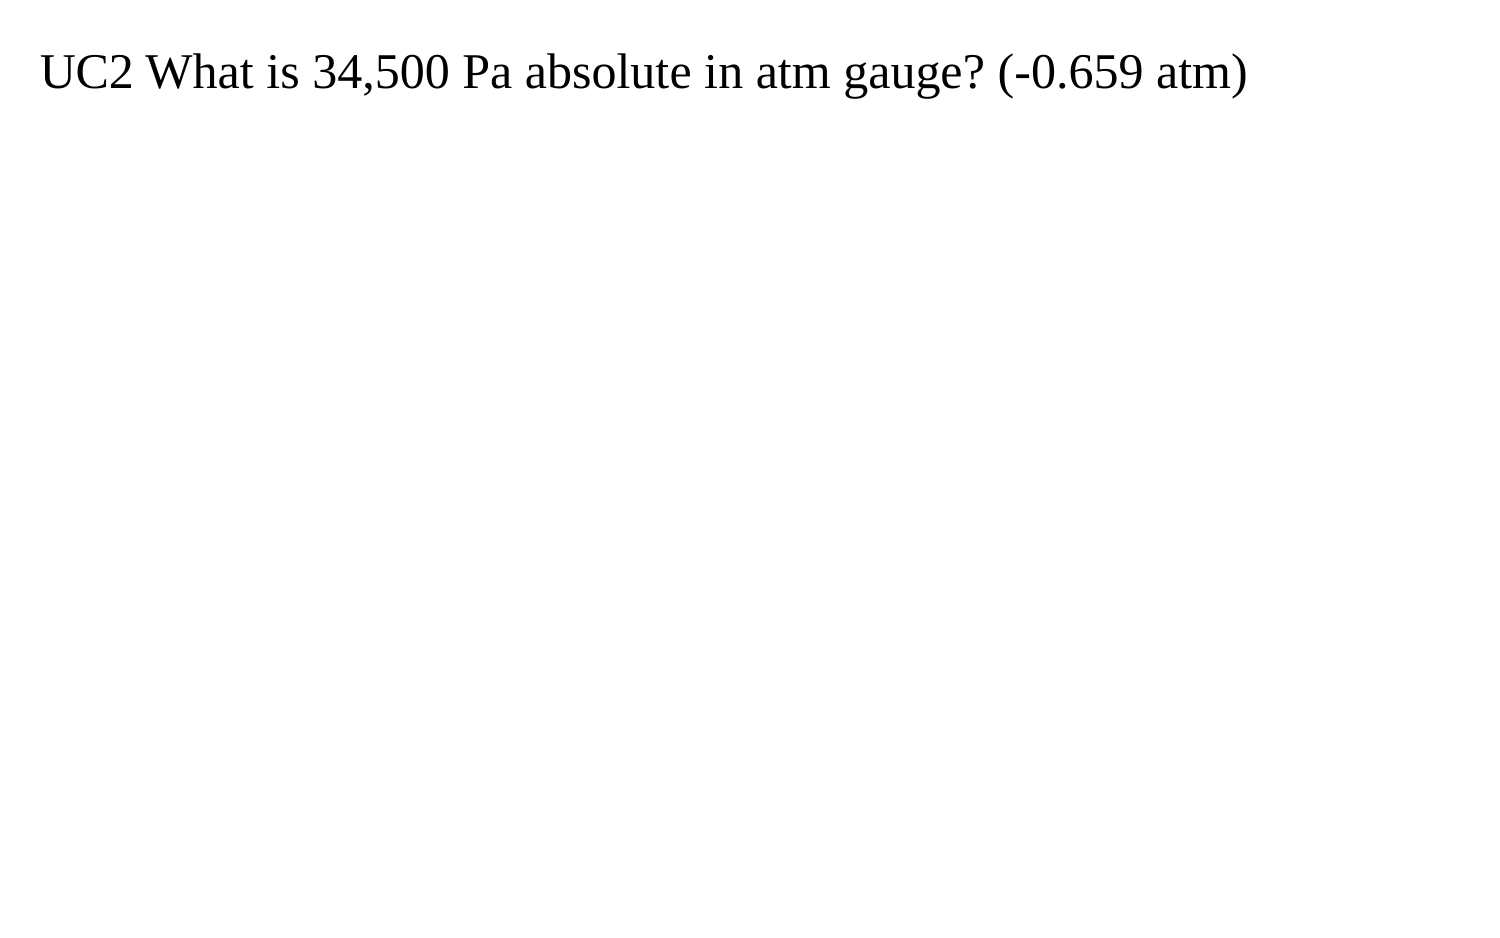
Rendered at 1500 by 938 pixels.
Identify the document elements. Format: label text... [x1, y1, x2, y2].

text_box UC2 What is 34,500 Pa absolute in atm gauge? (-0.659 atm) [24, 31, 1475, 106]
